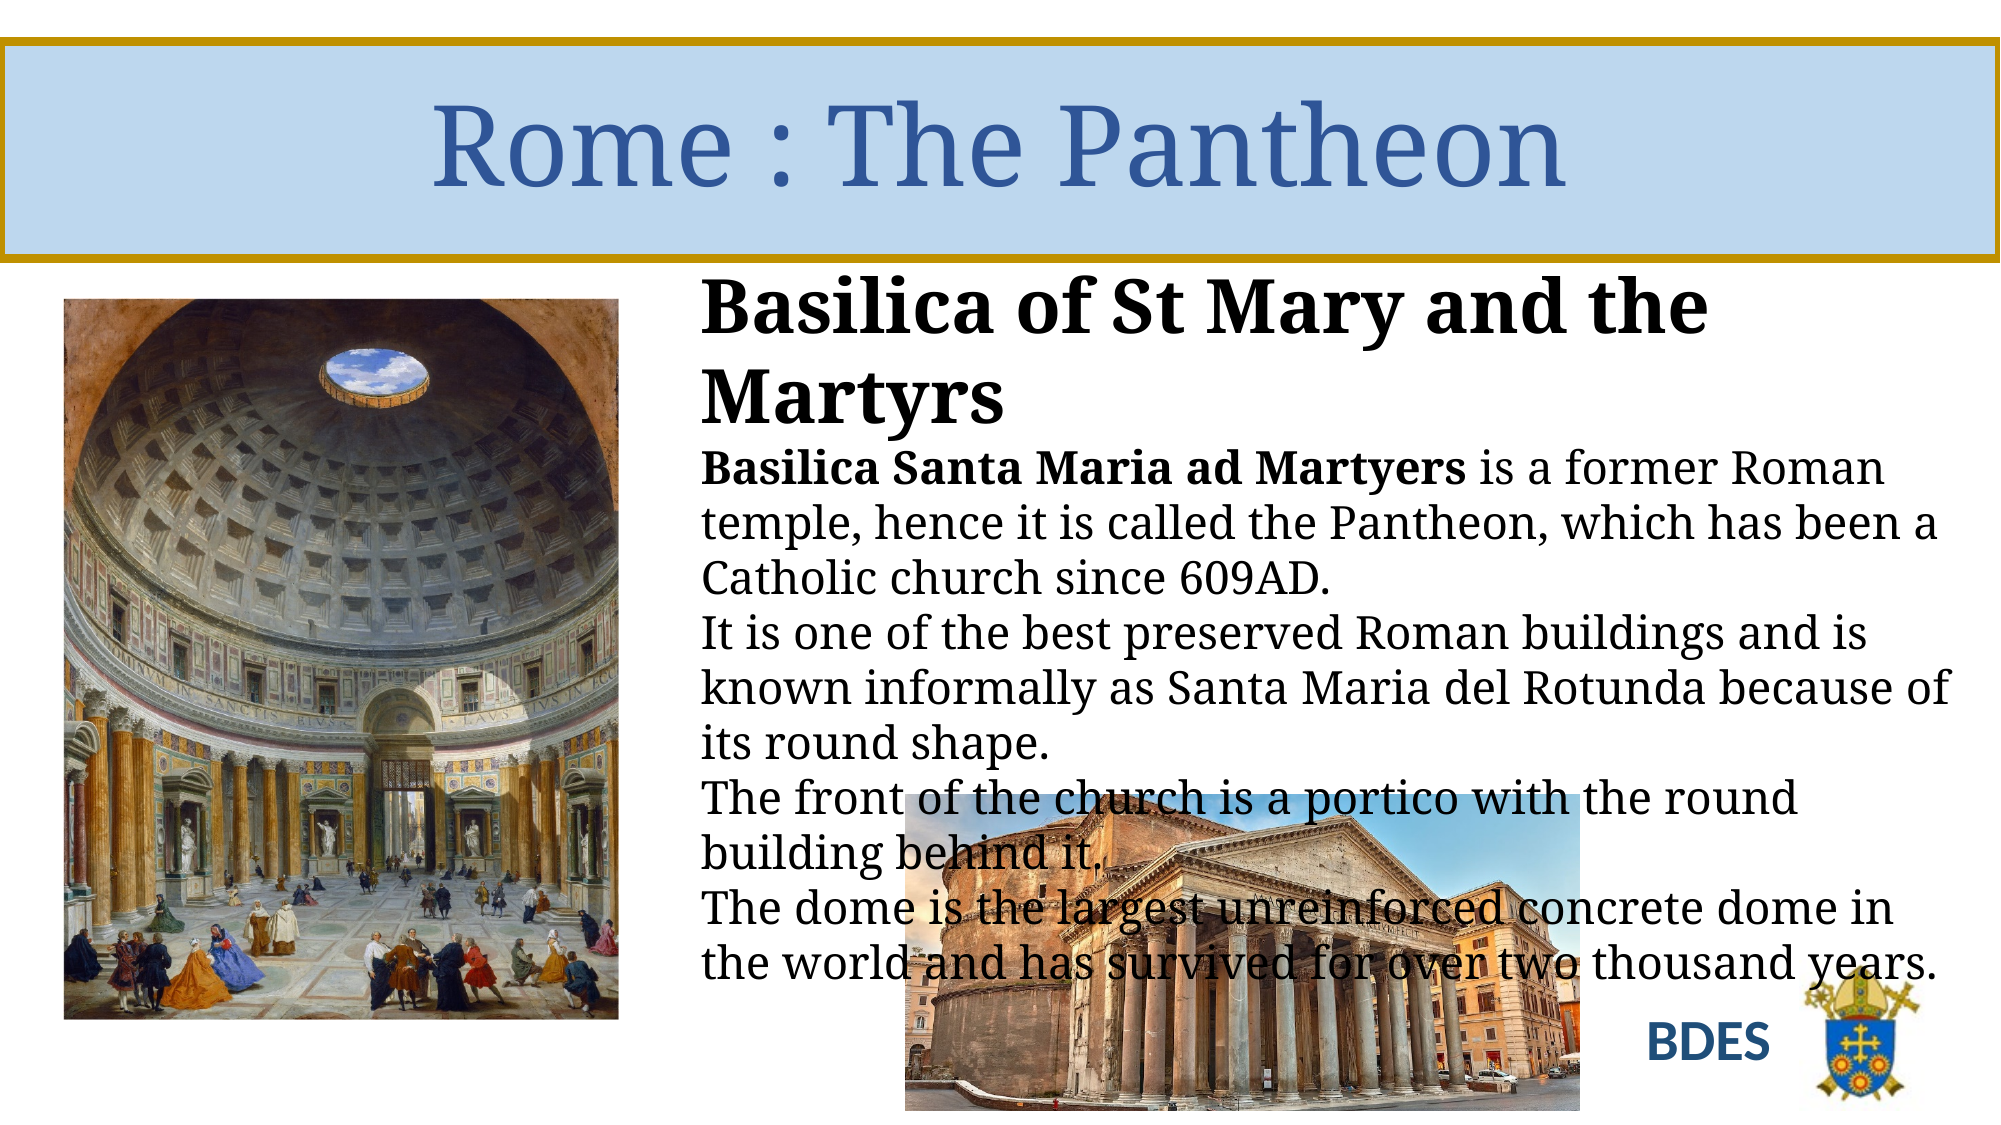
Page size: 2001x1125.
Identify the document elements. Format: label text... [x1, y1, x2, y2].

text_box Basilica of St Mary and the Martyrs Basilica Santa Maria ad Martyers is a former Roman temple, hence it is called the Pantheon, which has been a Catholic church since 609AD. It is one of the best preserved Roman buildings and is known informally as Santa Maria del Rotunda because of its round shape. The front of the church is a portico with the round building behind it. The dome is the largest unreinforced concrete dome in the world and has survived for over two thousand years. [685, 251, 1983, 1125]
text_box Rome : The Pantheon [0, 41, 2000, 259]
picture [905, 794, 1580, 1111]
picture [1799, 960, 1926, 1111]
picture [63, 298, 619, 1020]
